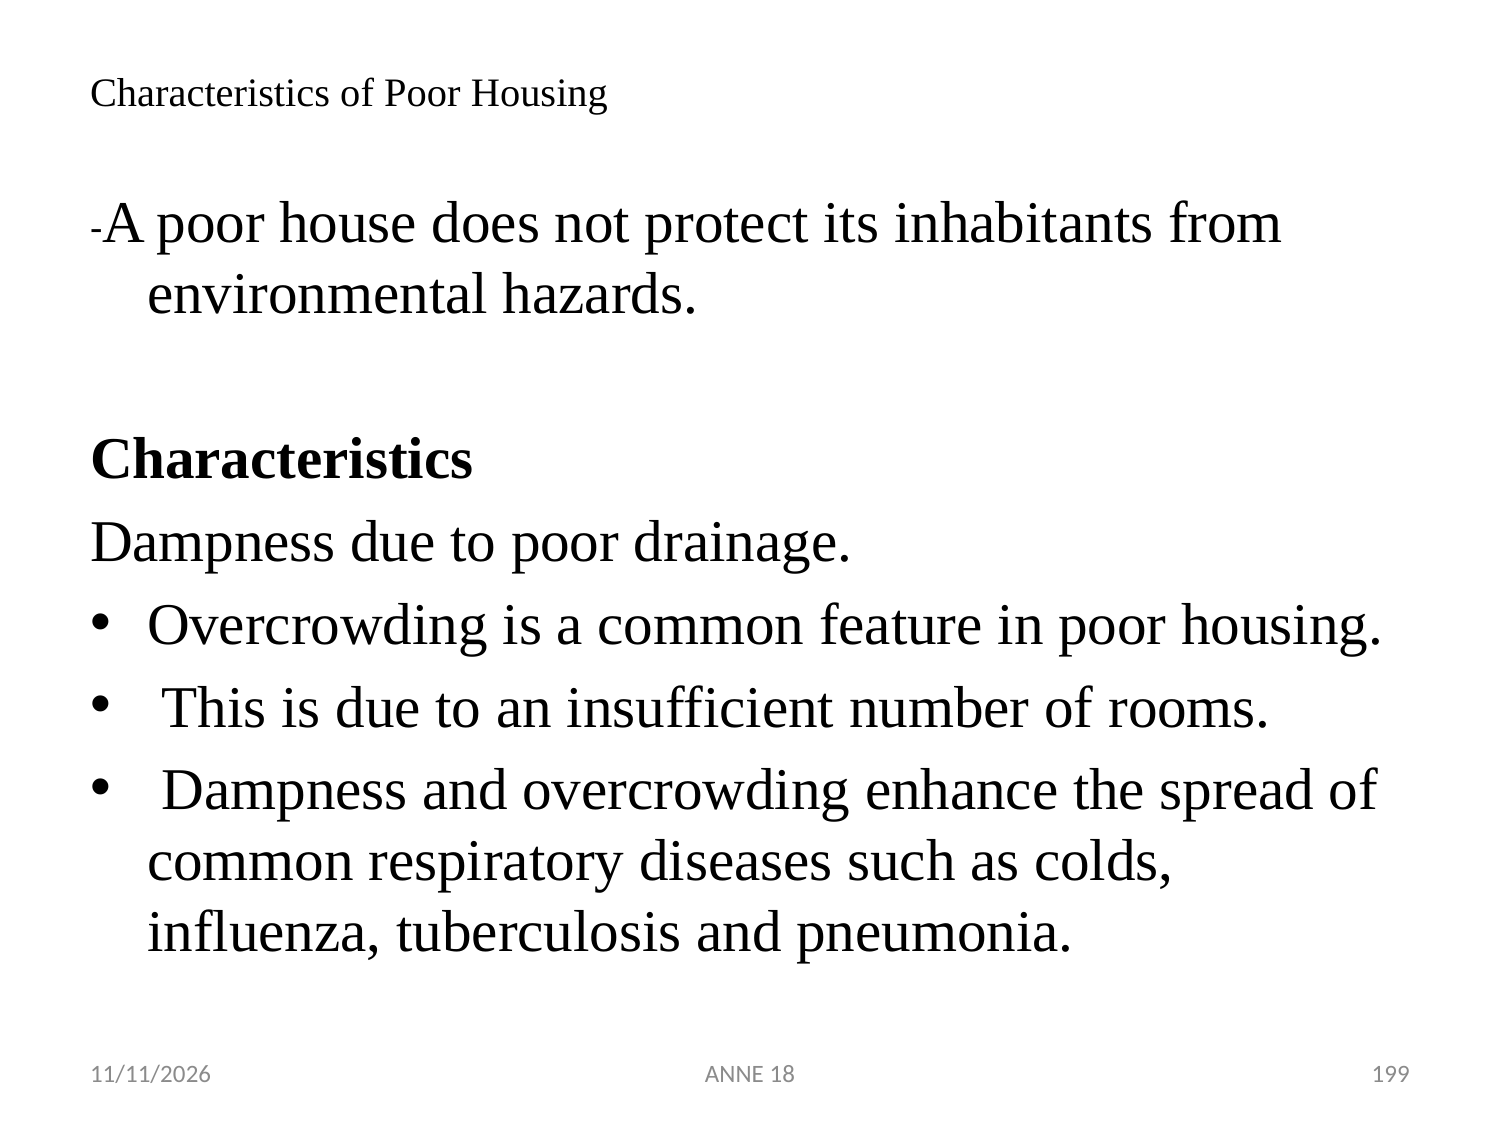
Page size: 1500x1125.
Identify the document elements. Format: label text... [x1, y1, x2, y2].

list Characteristics of Poor Housing -A poor house does not protect its inhabitants from environmental hazards. Characteristics Dampness due to poor drainage. Overcrowding is a common feature in poor housing. This is due to an insufficient number of rooms. Dampness and overcrowding enhance the spread of common respiratory diseases such as colds, influenza, tuberculosis and pneumonia. [75, 58, 1425, 1005]
footer ANNE 18 [512, 1042, 988, 1103]
slide_number 199 [1074, 1042, 1425, 1103]
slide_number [75, 1042, 425, 1103]
